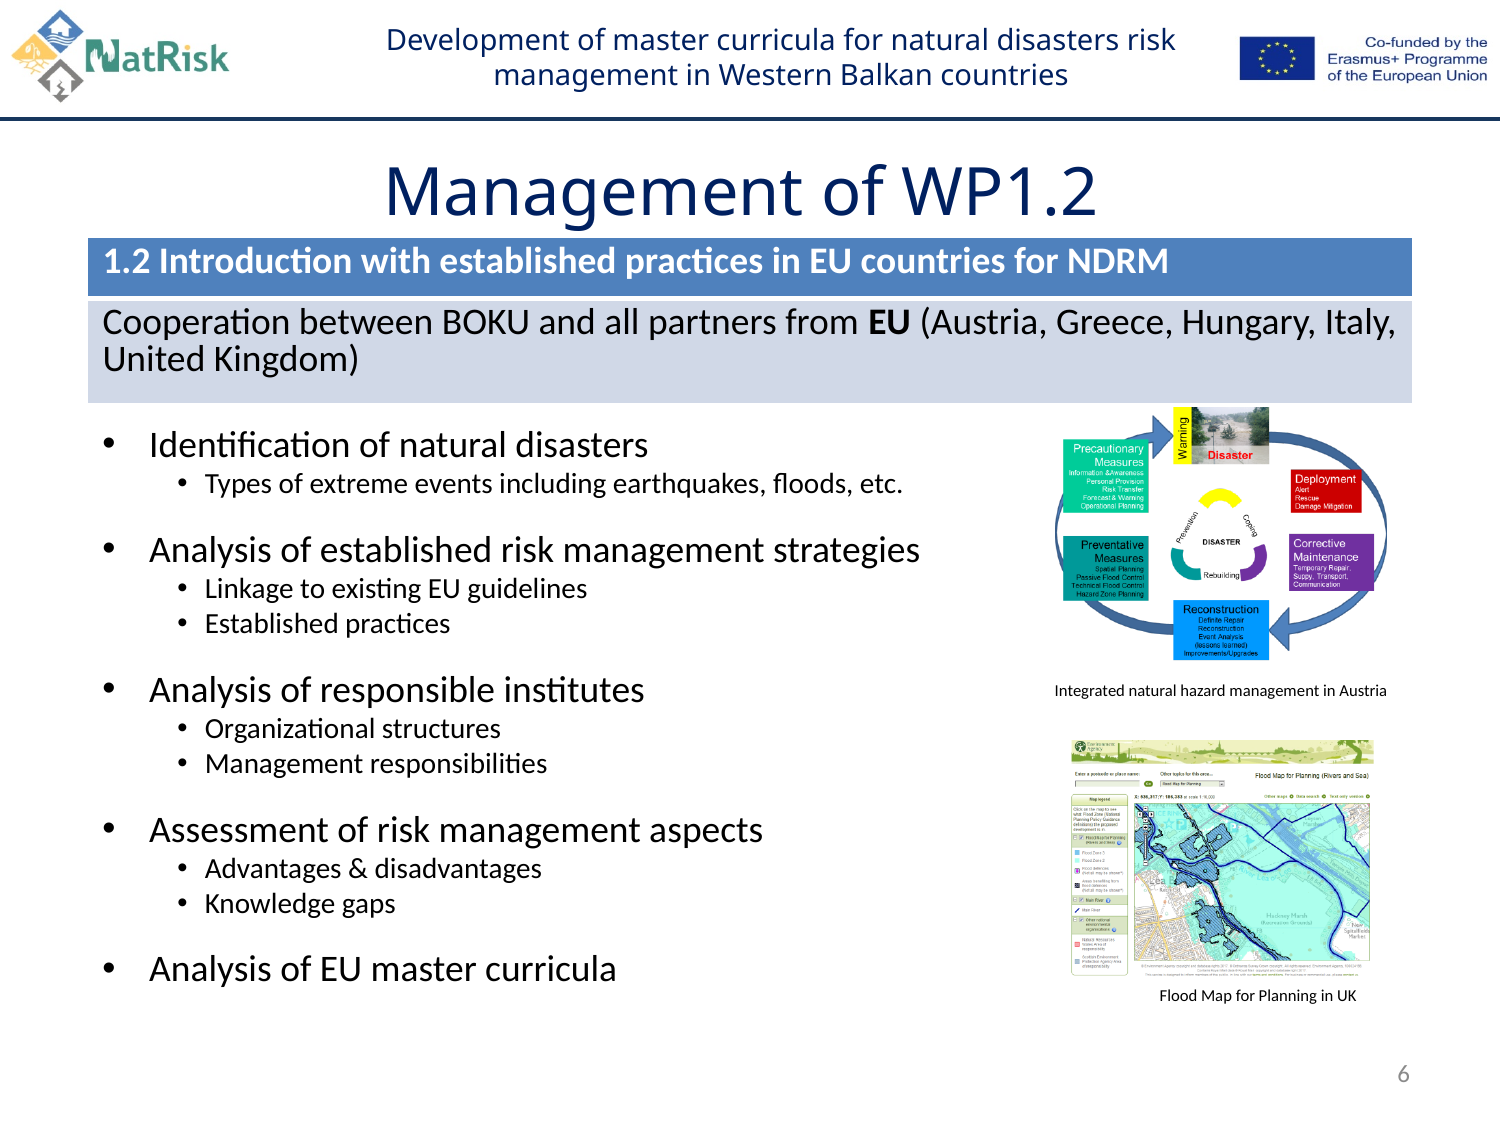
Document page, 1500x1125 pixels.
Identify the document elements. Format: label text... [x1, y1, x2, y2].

text_box Flood Map for Planning in UK [1144, 985, 1372, 1012]
table_cell Cooperation between BOKU and all partners from EU (Austria, Greece, Hungary, Italy, United Kingdom) [88, 301, 1412, 403]
slide_number 6 [1074, 1042, 1425, 1103]
picture [1055, 407, 1387, 662]
picture [1224, 24, 1500, 93]
picture [0, 0, 238, 113]
table_header 1.2 Introduction with established practices in EU countries for NDRM [88, 238, 1412, 296]
text_box Identification of natural disasters Types of extreme events including earthquakes, floods, etc. Analysis of established risk management strategies Linkage to existing EU guidelines Established practices Analysis of responsible institutes Organizational structures Management responsibilities Assessment of risk management aspects Advantages & disadvantages Knowledge gaps Analysis of EU master curricula [87, 412, 1313, 1032]
text_box Integrated natural hazard management in Austria [1039, 672, 1403, 708]
title Management of WP1.2 [75, 128, 1425, 250]
text_box Development of master curricula for natural disasters risk management in Western Balkan countries [324, 24, 1223, 88]
picture [1068, 739, 1374, 978]
